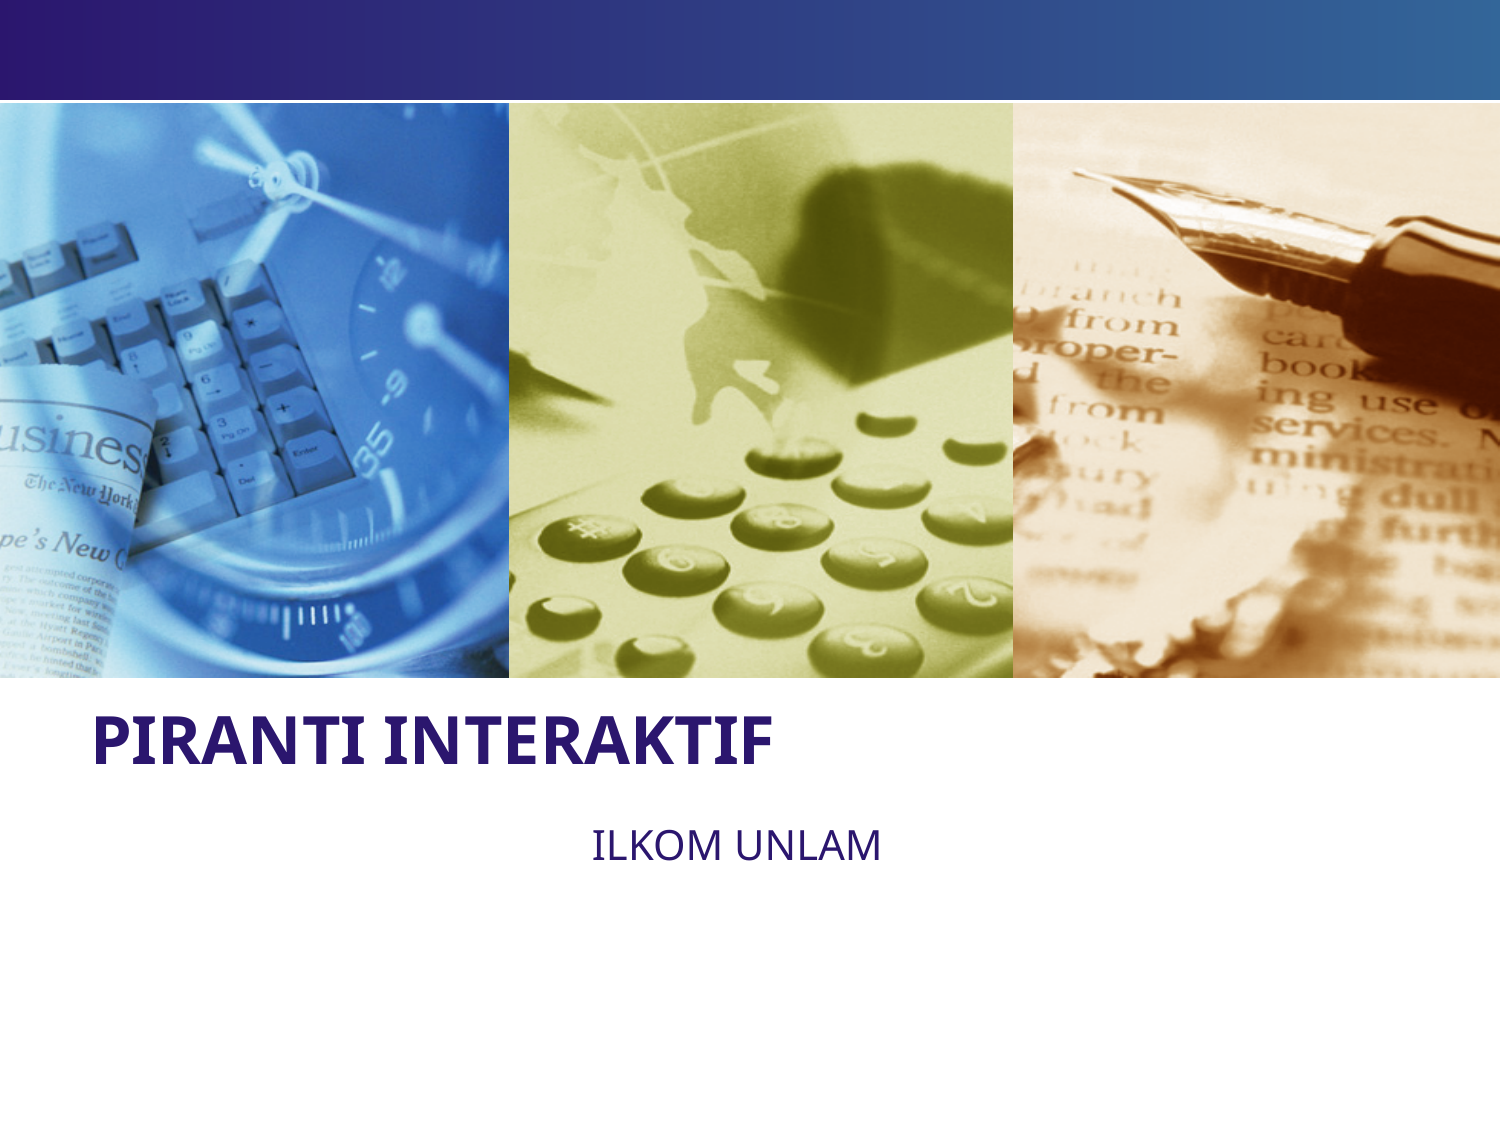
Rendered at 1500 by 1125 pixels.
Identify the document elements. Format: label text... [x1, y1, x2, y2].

title PIRANTI INTERAKTIF [74, 674, 1426, 801]
picture [0, 103, 1500, 678]
subtitle ILKOM UNLAM [249, 811, 1226, 912]
